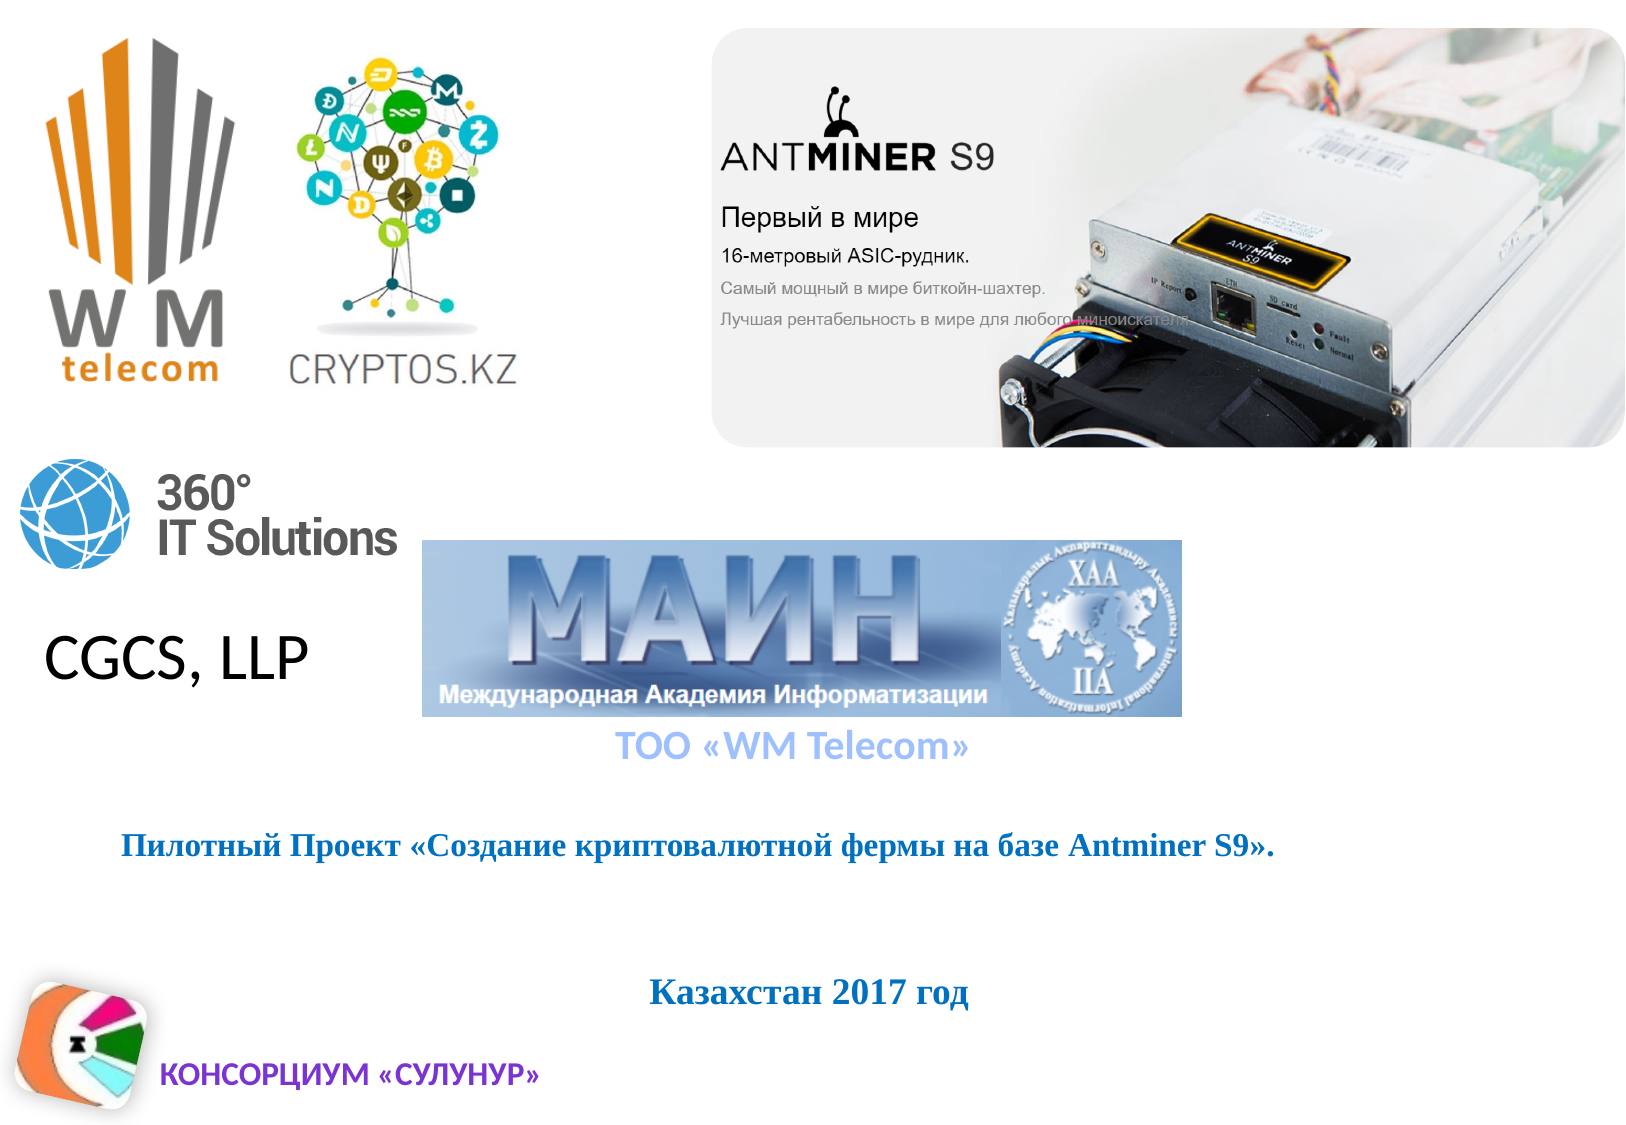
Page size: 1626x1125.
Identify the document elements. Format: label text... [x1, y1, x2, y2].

text_box ТОО «WM Telecom» [184, 710, 1404, 775]
picture [422, 540, 1182, 717]
text_box Пилотный Проект «Создание криптовалютной фермы на базе Antminer S9». [106, 816, 1510, 871]
picture [27, 37, 254, 392]
picture [14, 981, 147, 1110]
text_box Казахстан 2017 год [29, 959, 1589, 1020]
picture [19, 459, 410, 569]
picture [280, 51, 524, 389]
text_box CGCS, LLP [29, 605, 342, 700]
footer Консорциум «СулуНур» [145, 1044, 570, 1100]
picture [711, 27, 1625, 448]
